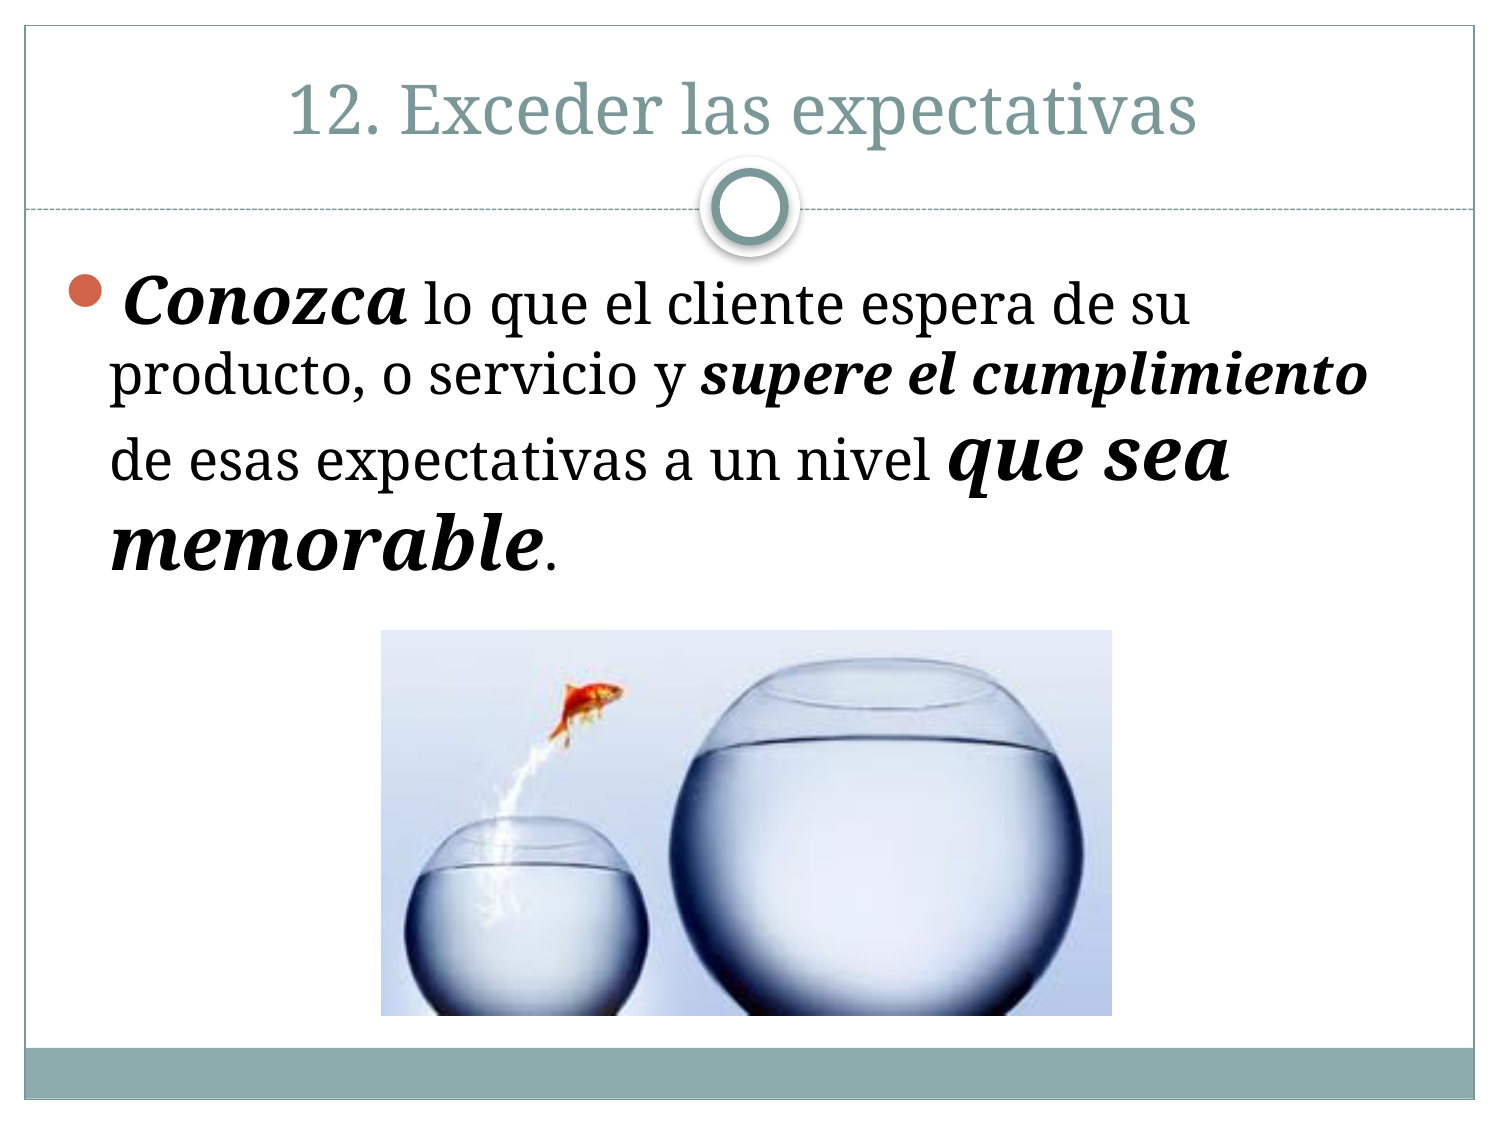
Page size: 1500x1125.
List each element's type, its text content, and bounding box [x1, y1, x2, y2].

title 12. Exceder las expectativas [52, 30, 1453, 156]
picture [381, 630, 1113, 1017]
list Conozca lo que el cliente espera de su producto, o servicio y supere el cumplimiento de esas expectativas a un nivel que sea memorable. [49, 250, 1445, 1001]
